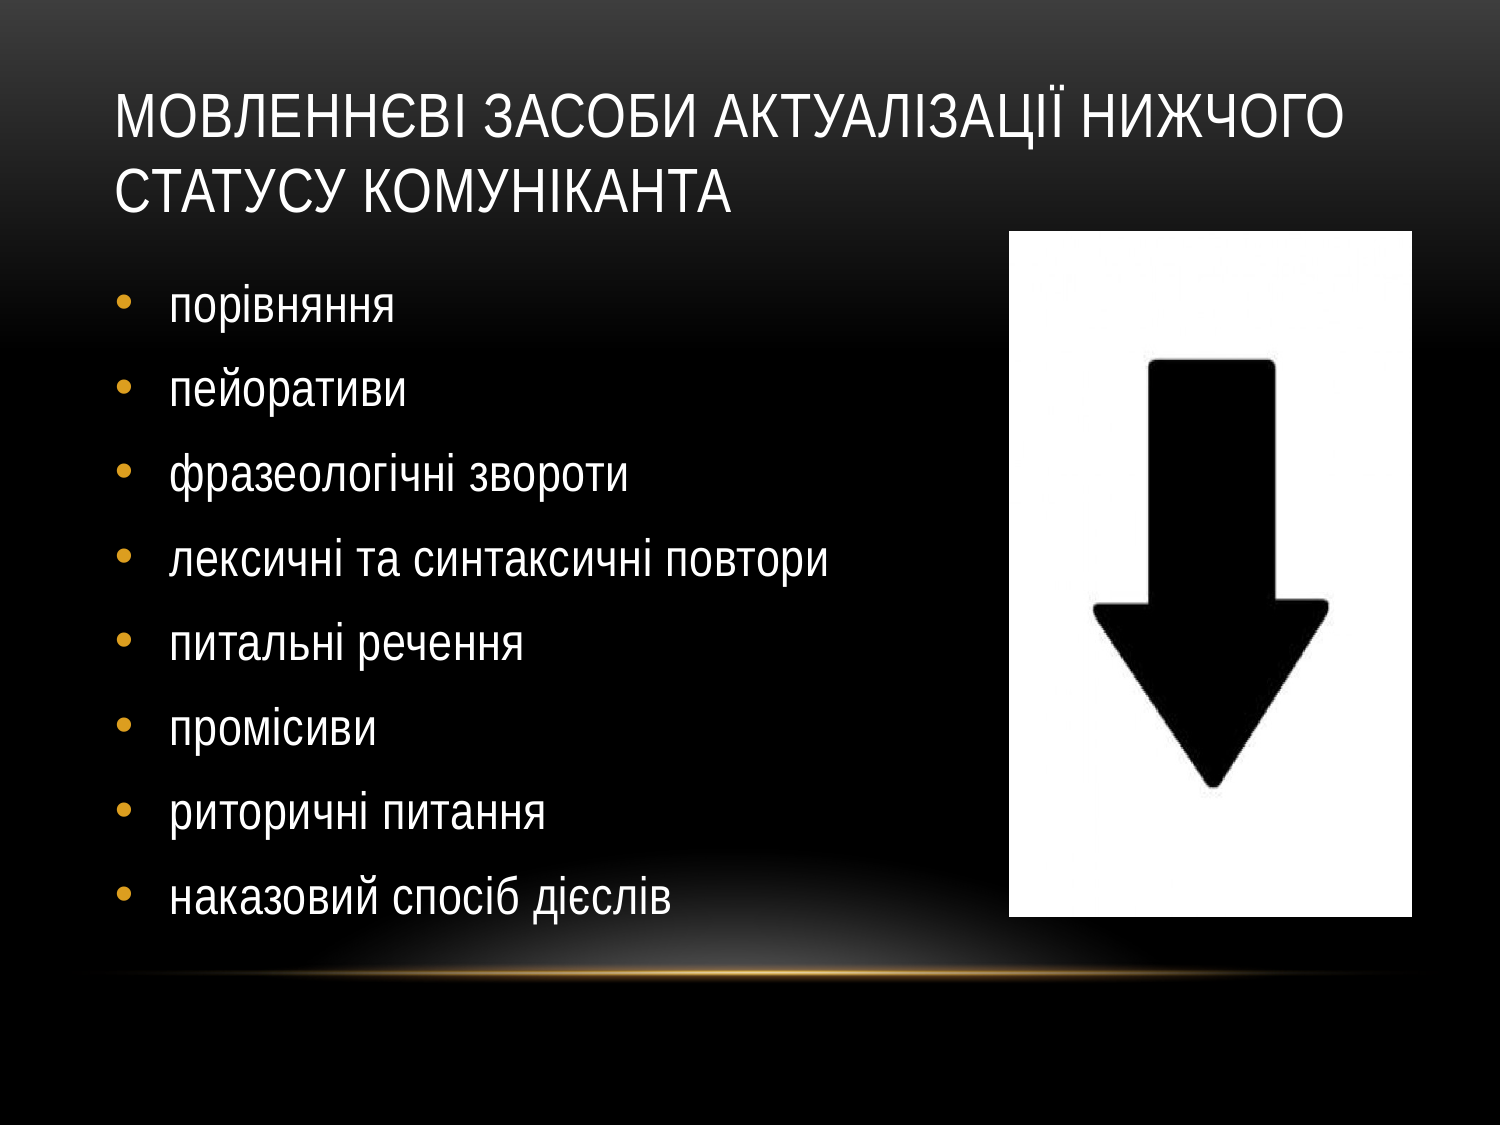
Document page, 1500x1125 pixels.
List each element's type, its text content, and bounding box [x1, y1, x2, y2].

title мовленнєві засоби актуалізації нижчого статусу комуніканта [99, 45, 1400, 233]
list порівняння пейоративи фразеологічні звороти лексичні та синтаксичні повтори питальні речення промісиви риторичні питання наказовий спосіб дієслів [99, 262, 1400, 938]
picture [0, 0, 1500, 1125]
